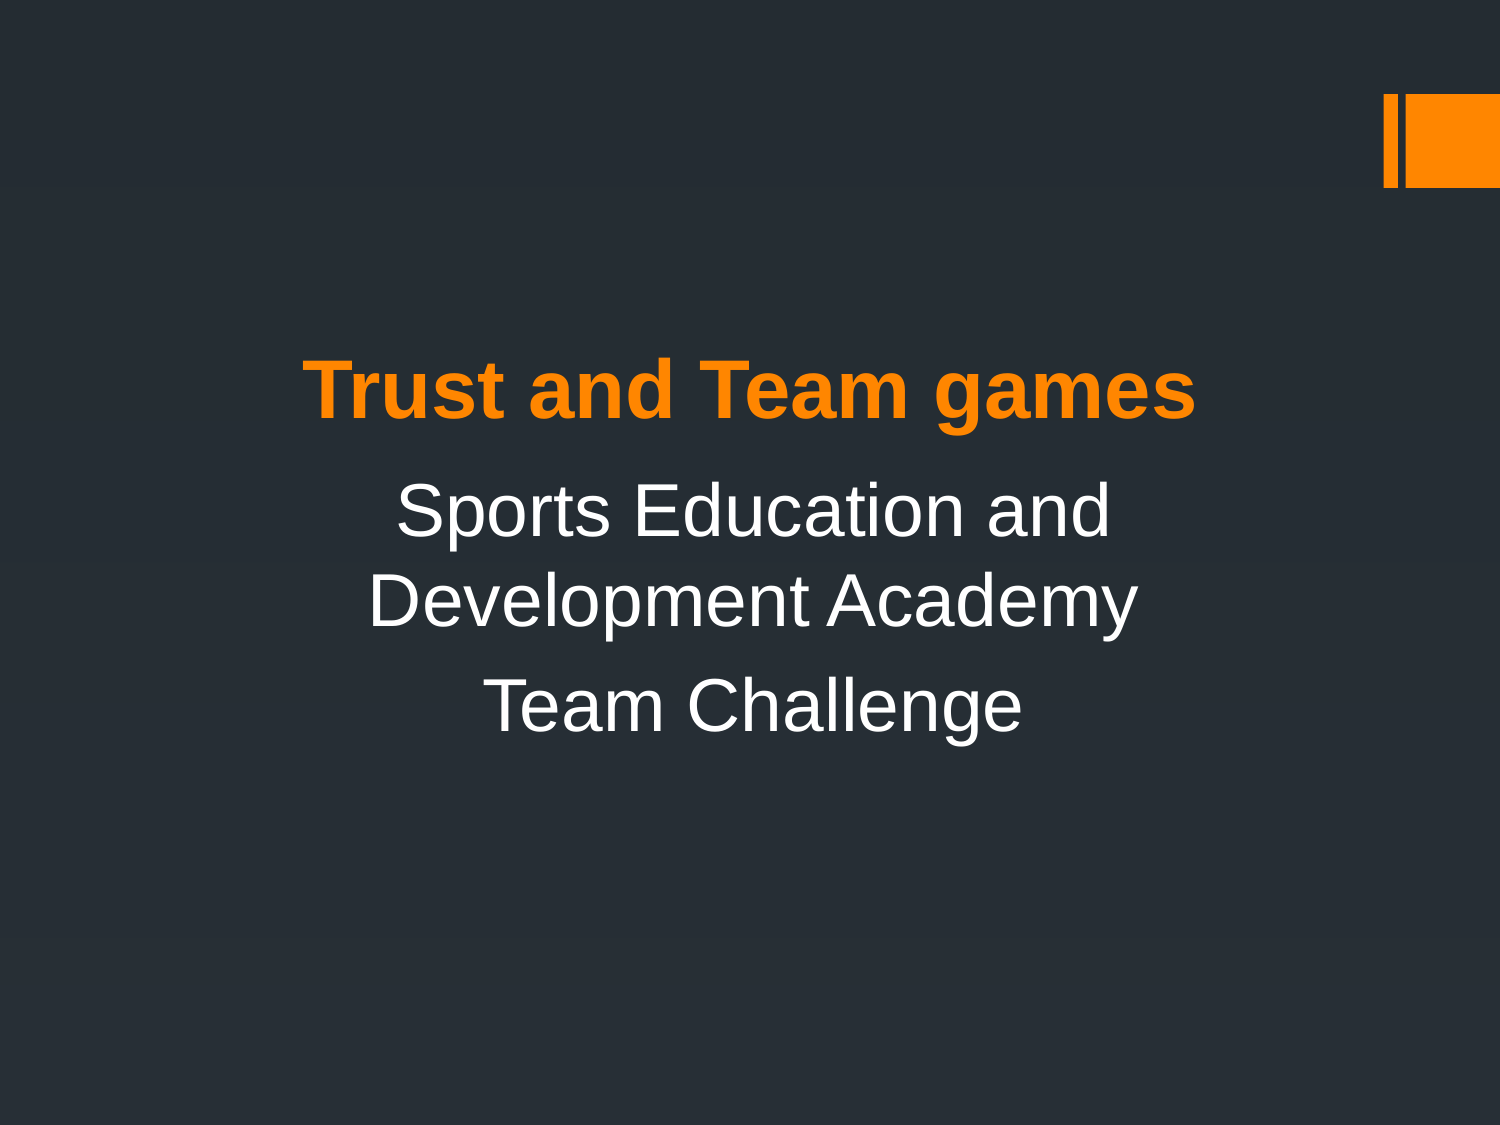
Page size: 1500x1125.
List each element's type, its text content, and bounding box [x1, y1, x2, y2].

list Sports Education and Development Academy Team Challenge [150, 454, 1350, 1035]
title Trust and Team games [150, 253, 1350, 443]
